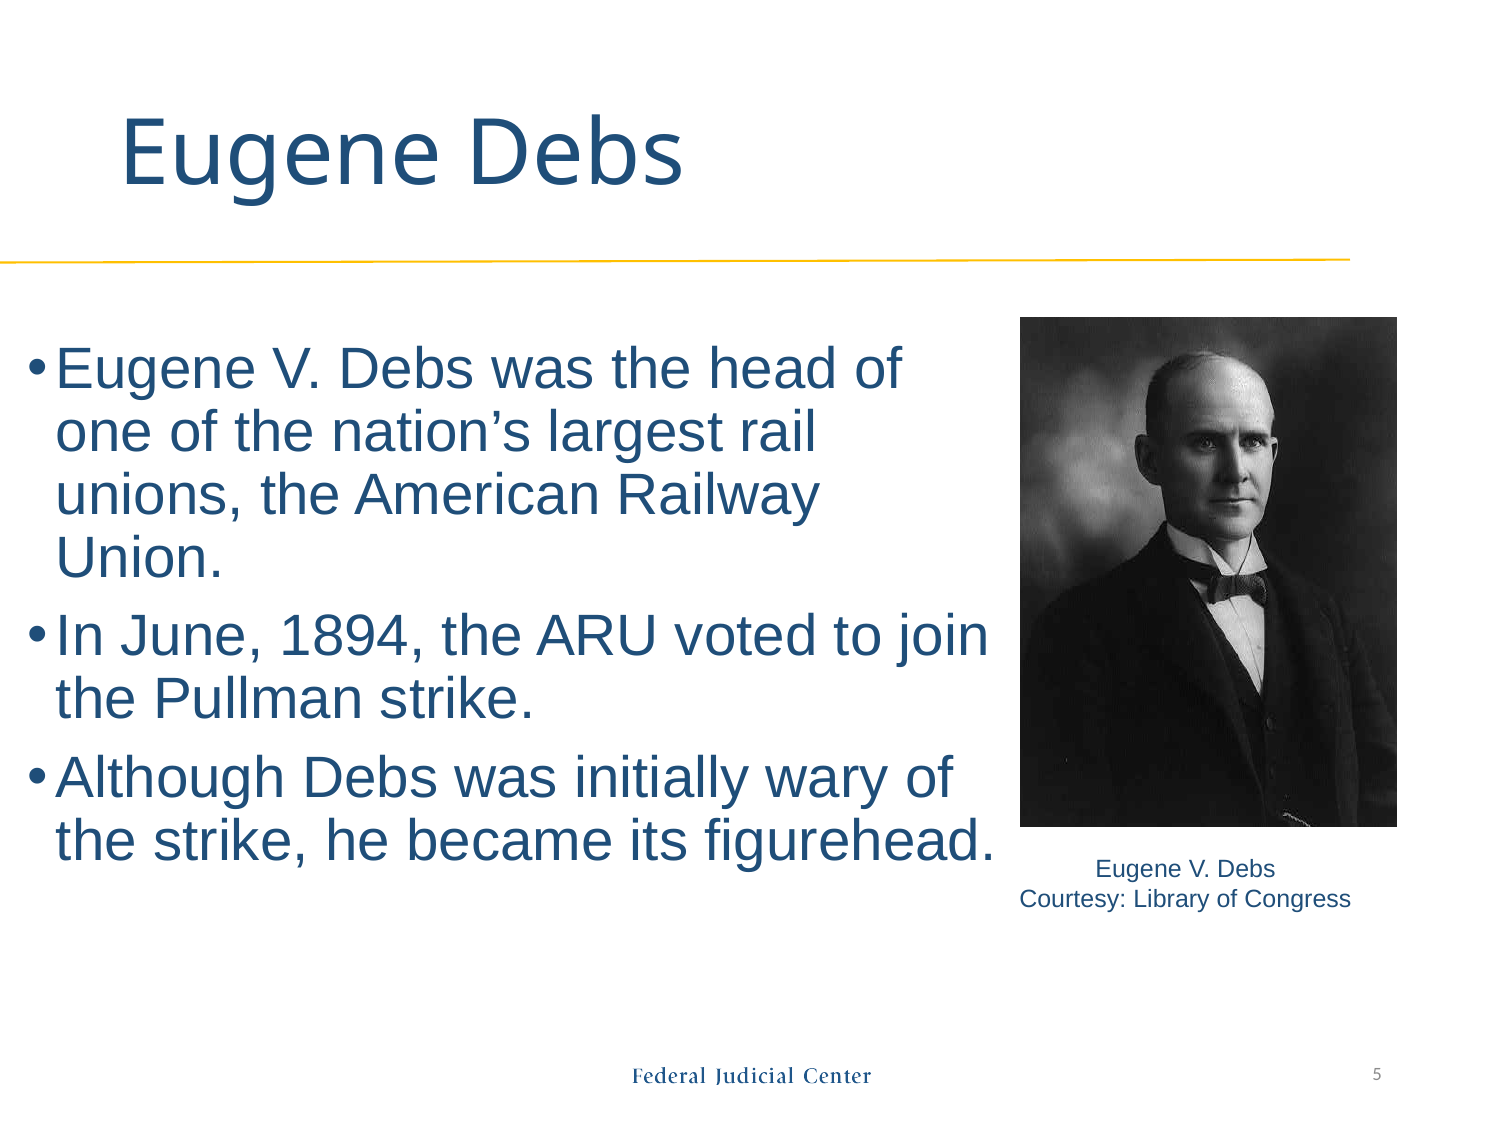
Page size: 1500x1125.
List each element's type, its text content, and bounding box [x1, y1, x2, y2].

text_box Eugene V. Debs Courtesy: Library of Congress [871, 845, 1500, 921]
picture [1020, 316, 1397, 827]
slide_number 5 [1059, 1042, 1397, 1103]
title Eugene Debs [103, 45, 1397, 264]
list Eugene V. Debs was the head of one of the nation’s largest rail unions, the American Railway Union. In June, 1894, the ARU voted to join the Pullman strike. Although Debs was initially wary of the strike, he became its figurehead. [12, 331, 1021, 1114]
